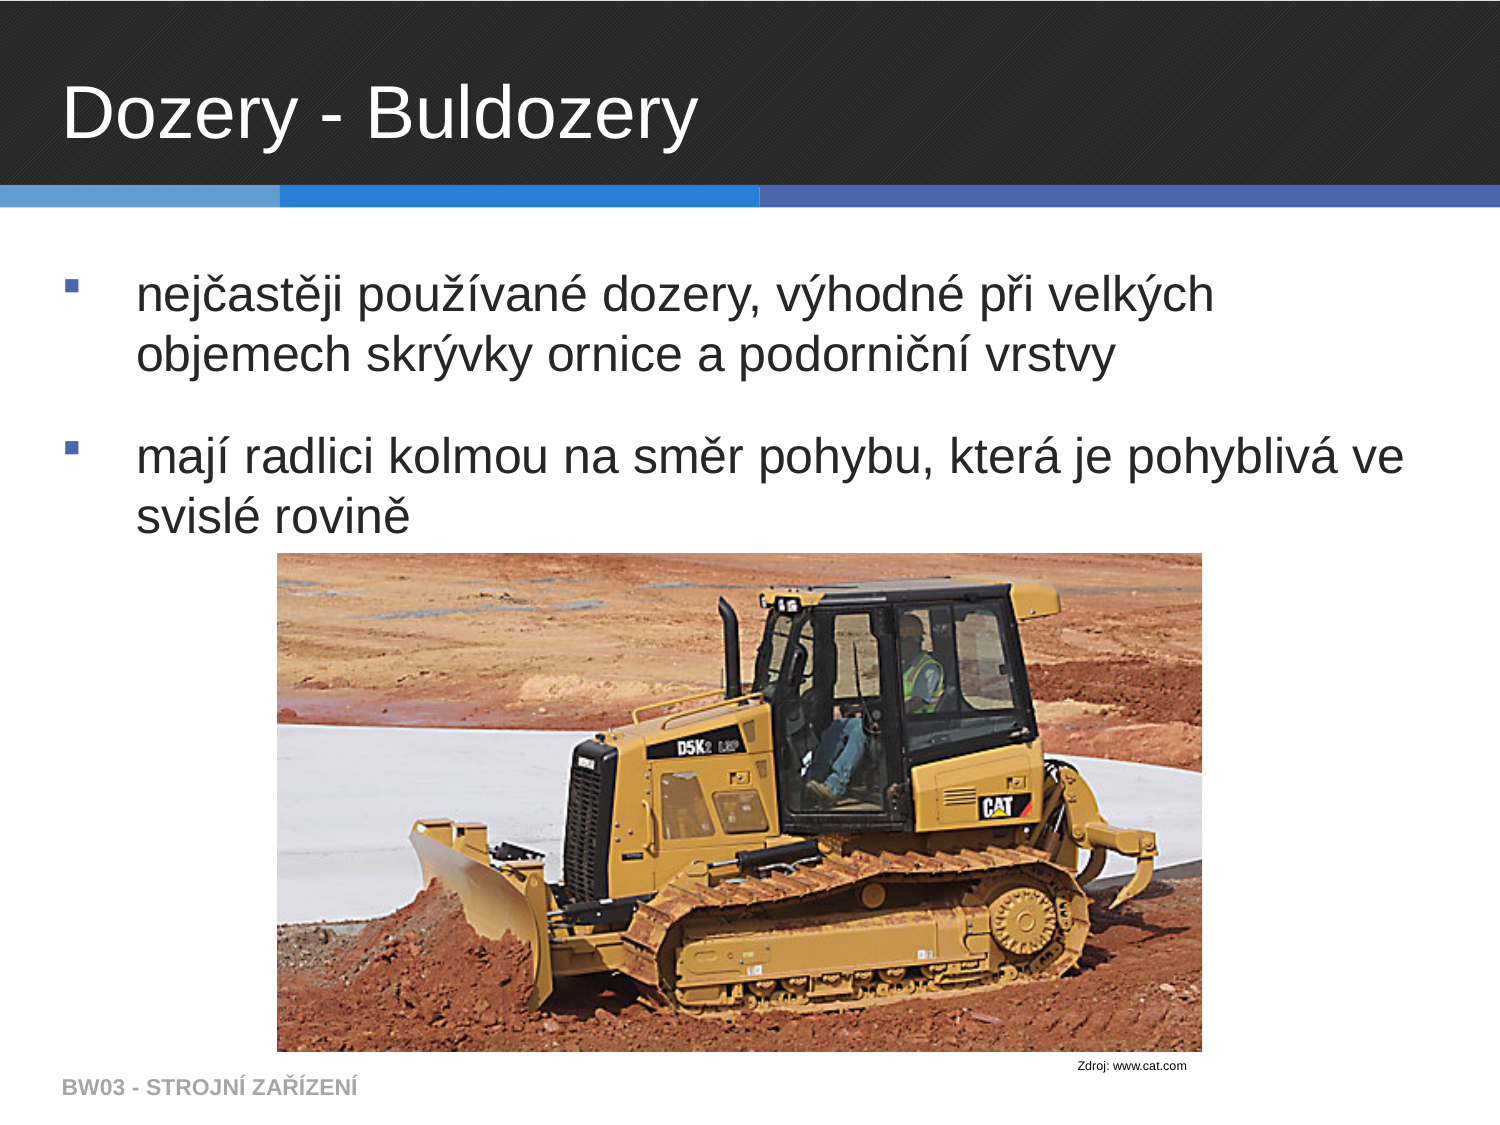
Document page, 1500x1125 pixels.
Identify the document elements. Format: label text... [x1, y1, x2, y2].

picture [276, 552, 1203, 1052]
text_box Zdroj: www.cat.com [1062, 1066, 1202, 1080]
title Dozery - Buldozery [46, 29, 1453, 189]
footer BW03 - STROJNÍ ZAŘÍZENÍ [46, 1055, 1052, 1116]
list nejčastěji používané dozery, výhodné při velkých objemech skrývky ornice a podorniční vrstvy mají radlici kolmou na směr pohybu, která je pohyblivá ve svislé rovině [46, 254, 1454, 1019]
